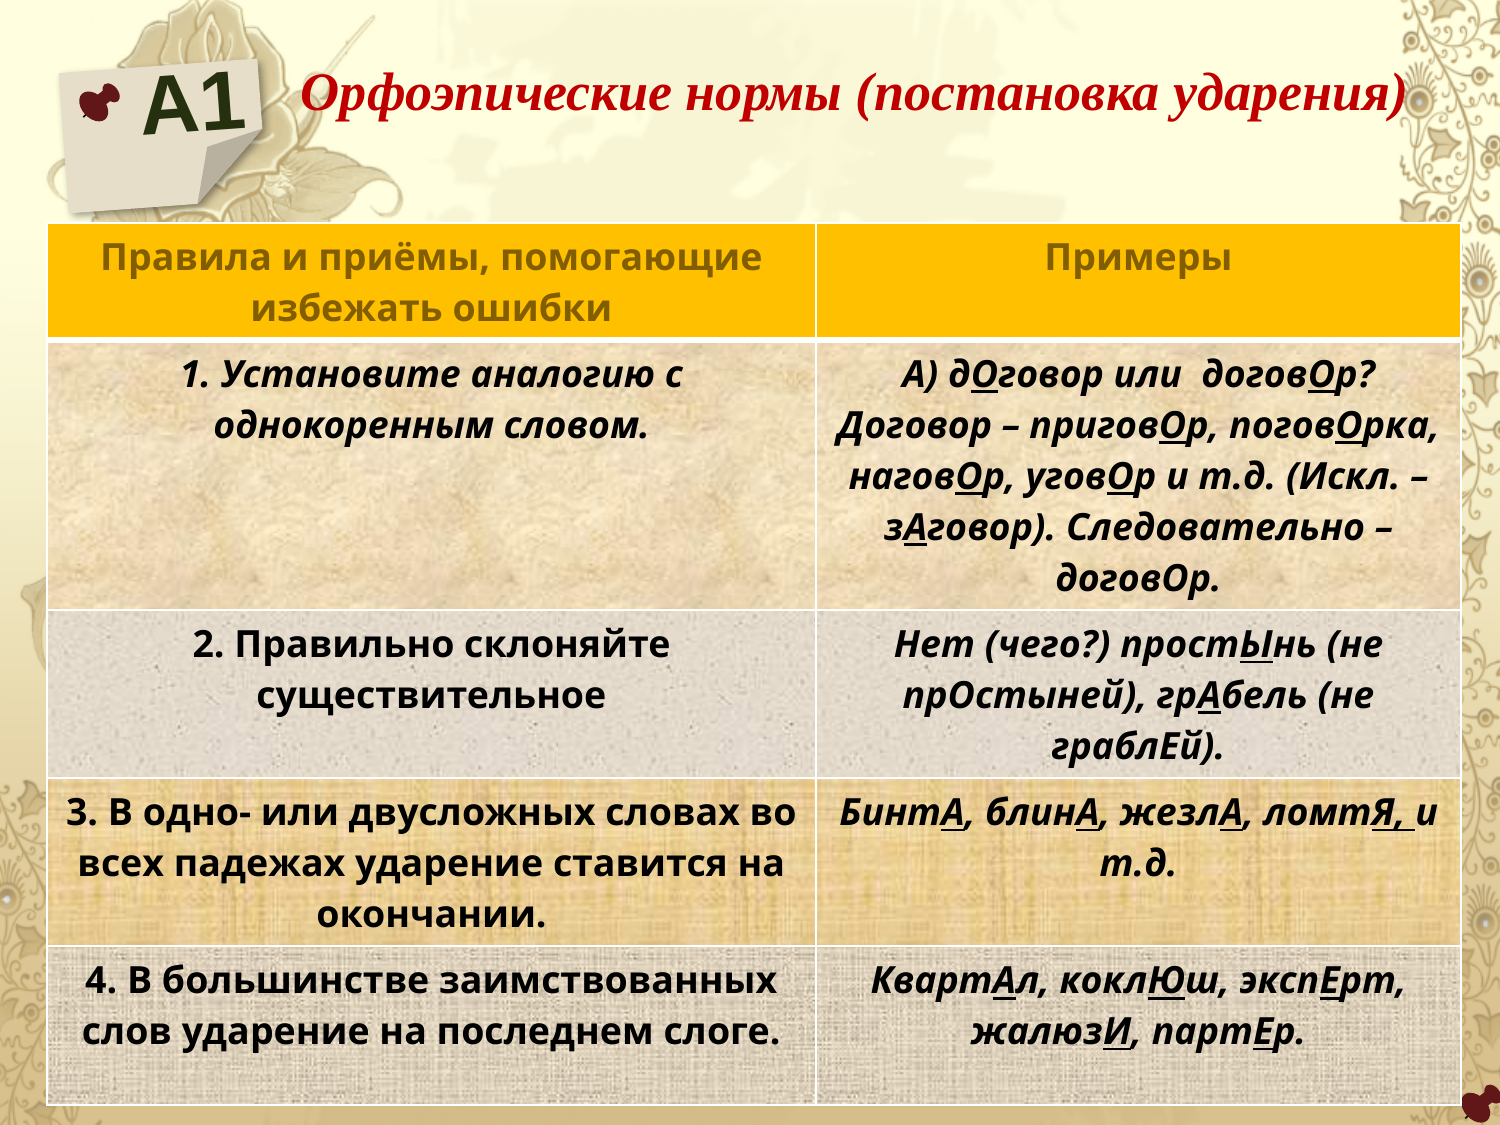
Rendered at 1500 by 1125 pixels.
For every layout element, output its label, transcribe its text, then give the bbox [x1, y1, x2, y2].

table_cell 1. Установите аналогию с однокоренным словом. [48, 343, 815, 609]
table_cell 3. В одно- или двусложных словах во всех падежах ударение ставится на окончании. [48, 779, 815, 945]
table_cell КвартАл, коклЮш, экспЕрт, жалюзИ, партЕр. [817, 947, 1460, 1104]
list Орфоэпические нормы (постановка ударения) [281, 23, 1430, 130]
text_box А1 [58, 58, 263, 214]
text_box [1463, 1082, 1500, 1125]
table_cell Нет (чего?) простЫнь (не прОстыней), грАбель (не граблЕй). [817, 611, 1460, 777]
table_cell Запомните: Существительные, обозначающие названия овощей и фруктов, в основном в форме род.п. мн.ч. Имеют окончание – ОВ: лимонОВ, баклажанОВ (но: яблок). Правильный ответ: пять апельсинОВ, вкусных яблок. [0, 0, 1500, 1125]
table_cell БинтА, блинА, жезлА, ломтЯ, и т.д. [817, 779, 1460, 945]
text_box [81, 81, 119, 124]
table_header Примеры [817, 224, 1460, 337]
table_cell А) дОговор или договОр? Договор – приговОр, поговОрка, наговОр, уговОр и т.д. (Искл. – зАговор). Следовательно – договОр. [817, 343, 1460, 609]
table_cell 4. В большинстве заимствованных слов ударение на последнем слоге. [48, 947, 815, 1104]
table_header Правила и приёмы, помогающие избежать ошибки [48, 224, 815, 337]
table_cell 2. Правильно склоняйте существительное [48, 611, 815, 777]
